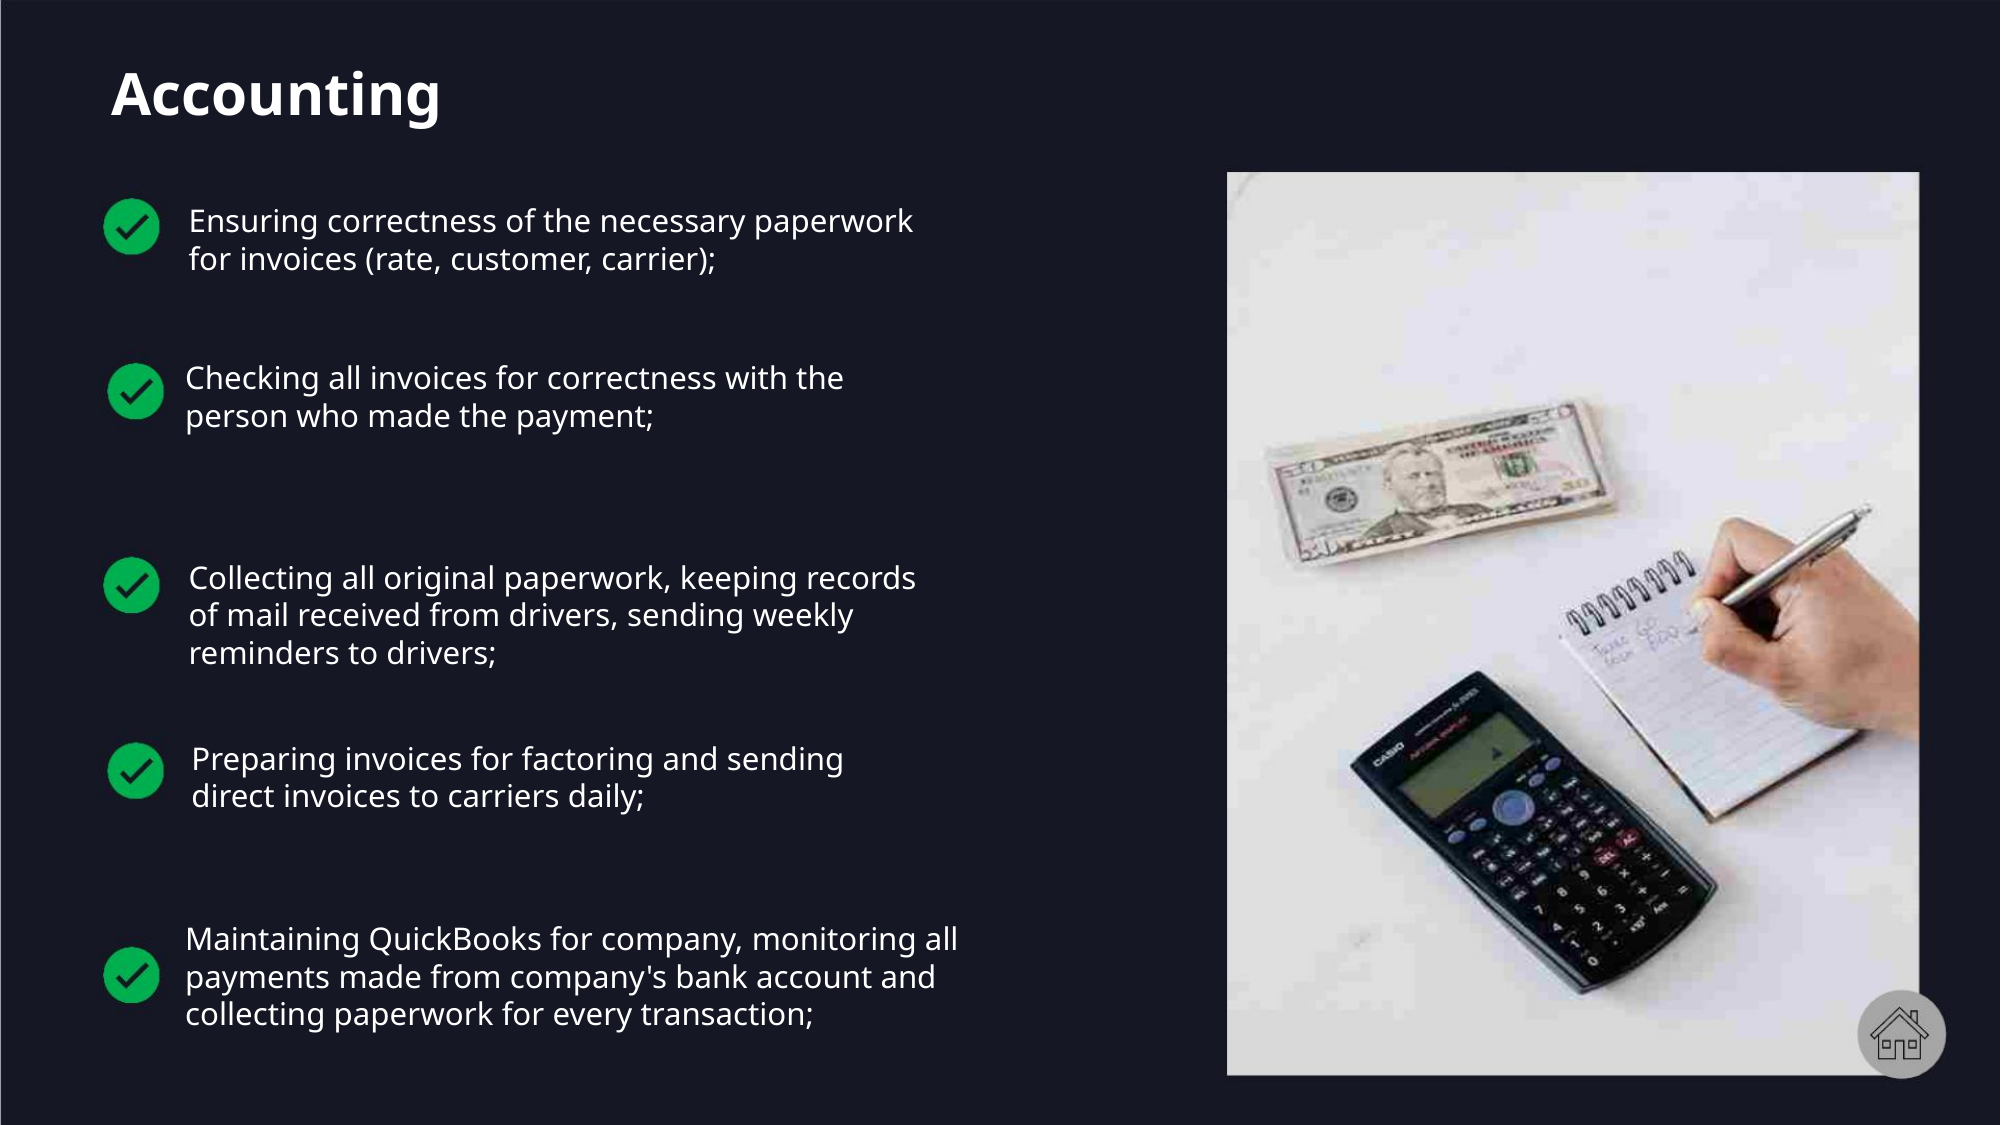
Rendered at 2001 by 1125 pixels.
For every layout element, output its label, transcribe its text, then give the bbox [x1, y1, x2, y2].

text_box [0, 0, 2000, 1125]
text_box Collecting all original paperwork, keeping records of mail received from drivers, sending weekly reminders to drivers; [188, 560, 1151, 671]
text_box Ensuring correctness of the necessary paperwork for invoices (rate, customer, carrier); [188, 203, 1095, 277]
text_box Preparing invoices for factoring and sending direct invoices to carriers daily; [191, 741, 1042, 815]
text_box Checking all invoices for correctness with the person who made the payment; [185, 360, 1073, 434]
text_box Accounting [111, 61, 487, 128]
text_box Maintaining QuickBooks for company, monitoring all payments made from company's bank account and collecting paperwork for every transaction; [185, 921, 1148, 1032]
